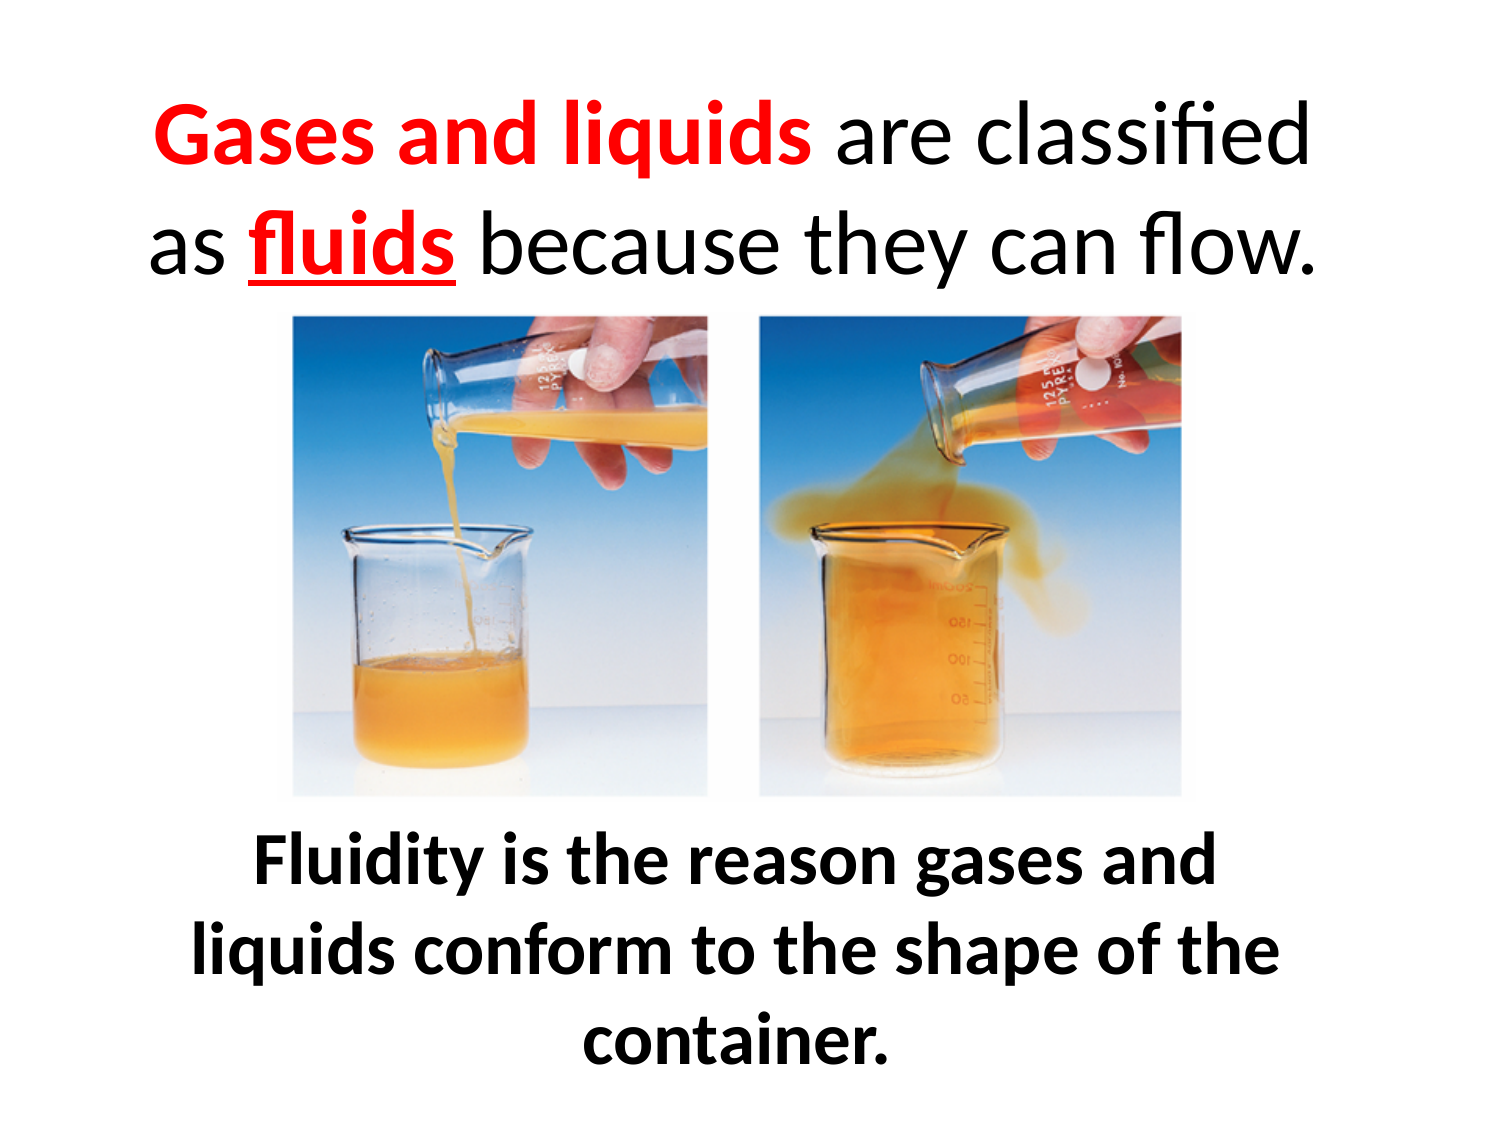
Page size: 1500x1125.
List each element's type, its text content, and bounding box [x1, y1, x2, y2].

picture [277, 312, 1197, 803]
title Gases and liquids are classified as fluids because they can flow. [96, 62, 1372, 304]
subtitle Fluidity is the reason gases and liquids conform to the shape of the container. [130, 802, 1343, 1090]
